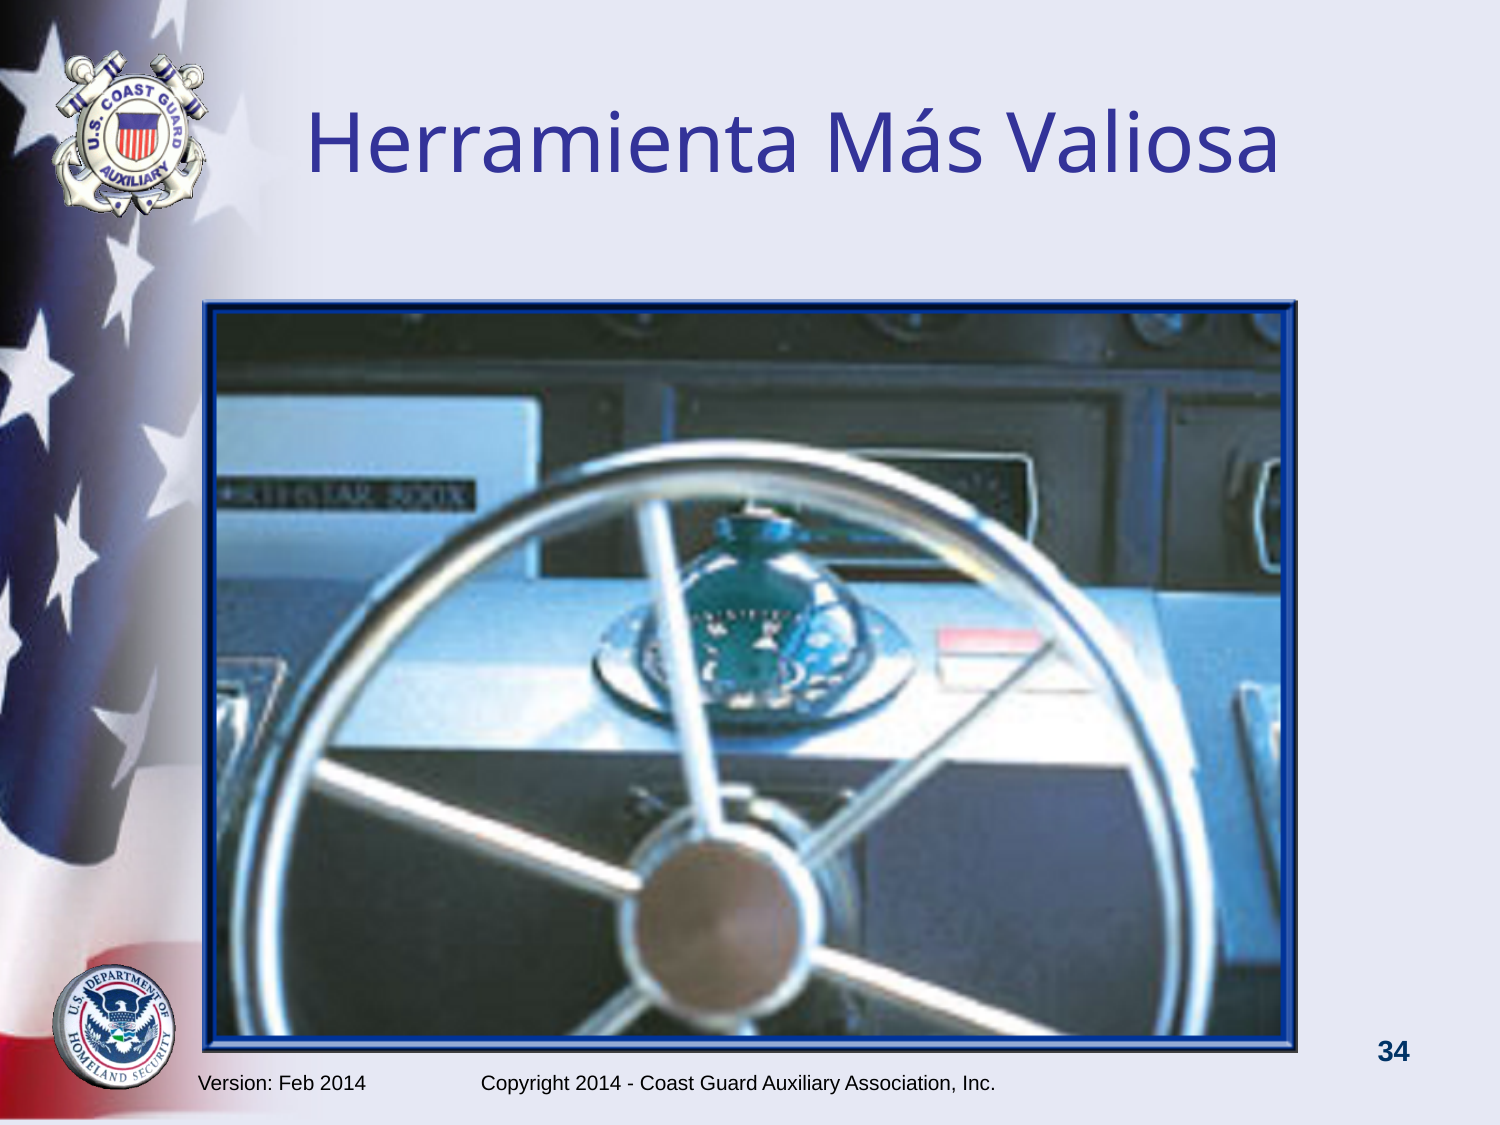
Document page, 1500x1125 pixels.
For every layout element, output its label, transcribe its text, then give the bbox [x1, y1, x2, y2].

slide_number 34 [1088, 1024, 1426, 1103]
footer Version: Feb 2014 Copyright 2014 - Coast Guard Auxiliary Association, Inc. [112, 1024, 1088, 1103]
title Herramienta Más Valiosa [75, 45, 1425, 233]
picture [0, 0, 1500, 1125]
